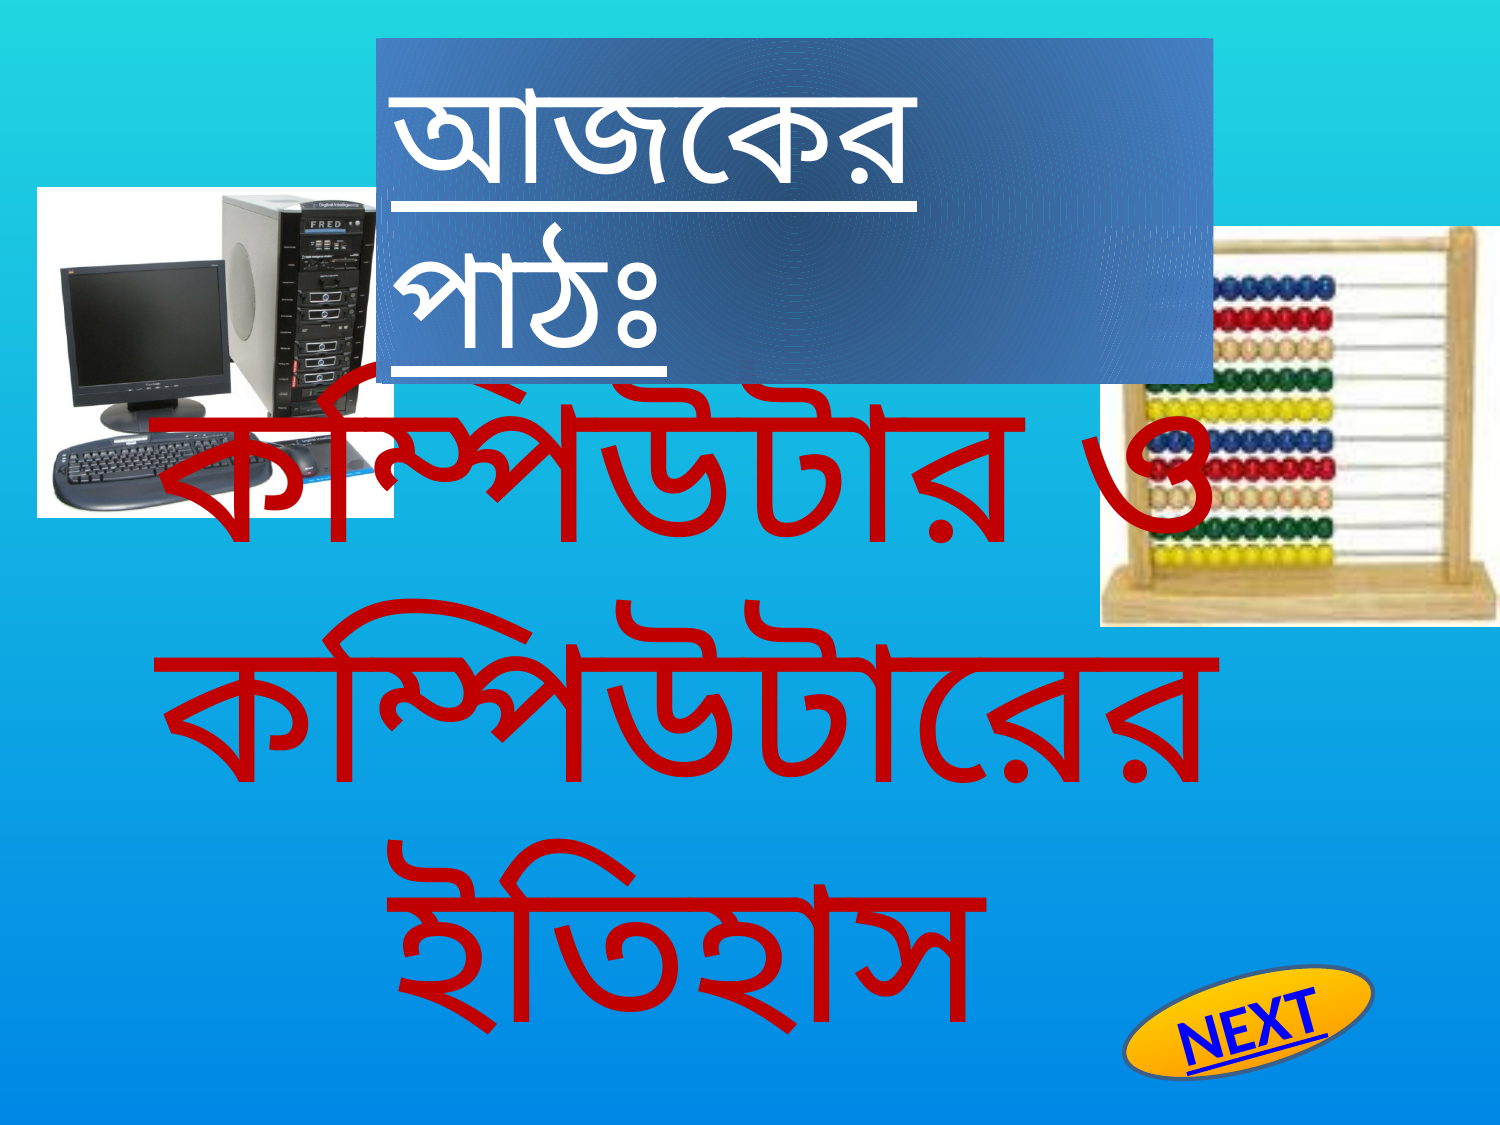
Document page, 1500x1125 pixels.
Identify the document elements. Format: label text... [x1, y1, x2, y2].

text_box কম্পিউটার ও কম্পিউটারের ইতিহাস [0, 334, 1438, 1070]
text_box আজকের পাঠঃ [376, 38, 1214, 185]
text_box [37, 187, 1500, 627]
text_box NEXT [1122, 964, 1376, 1082]
